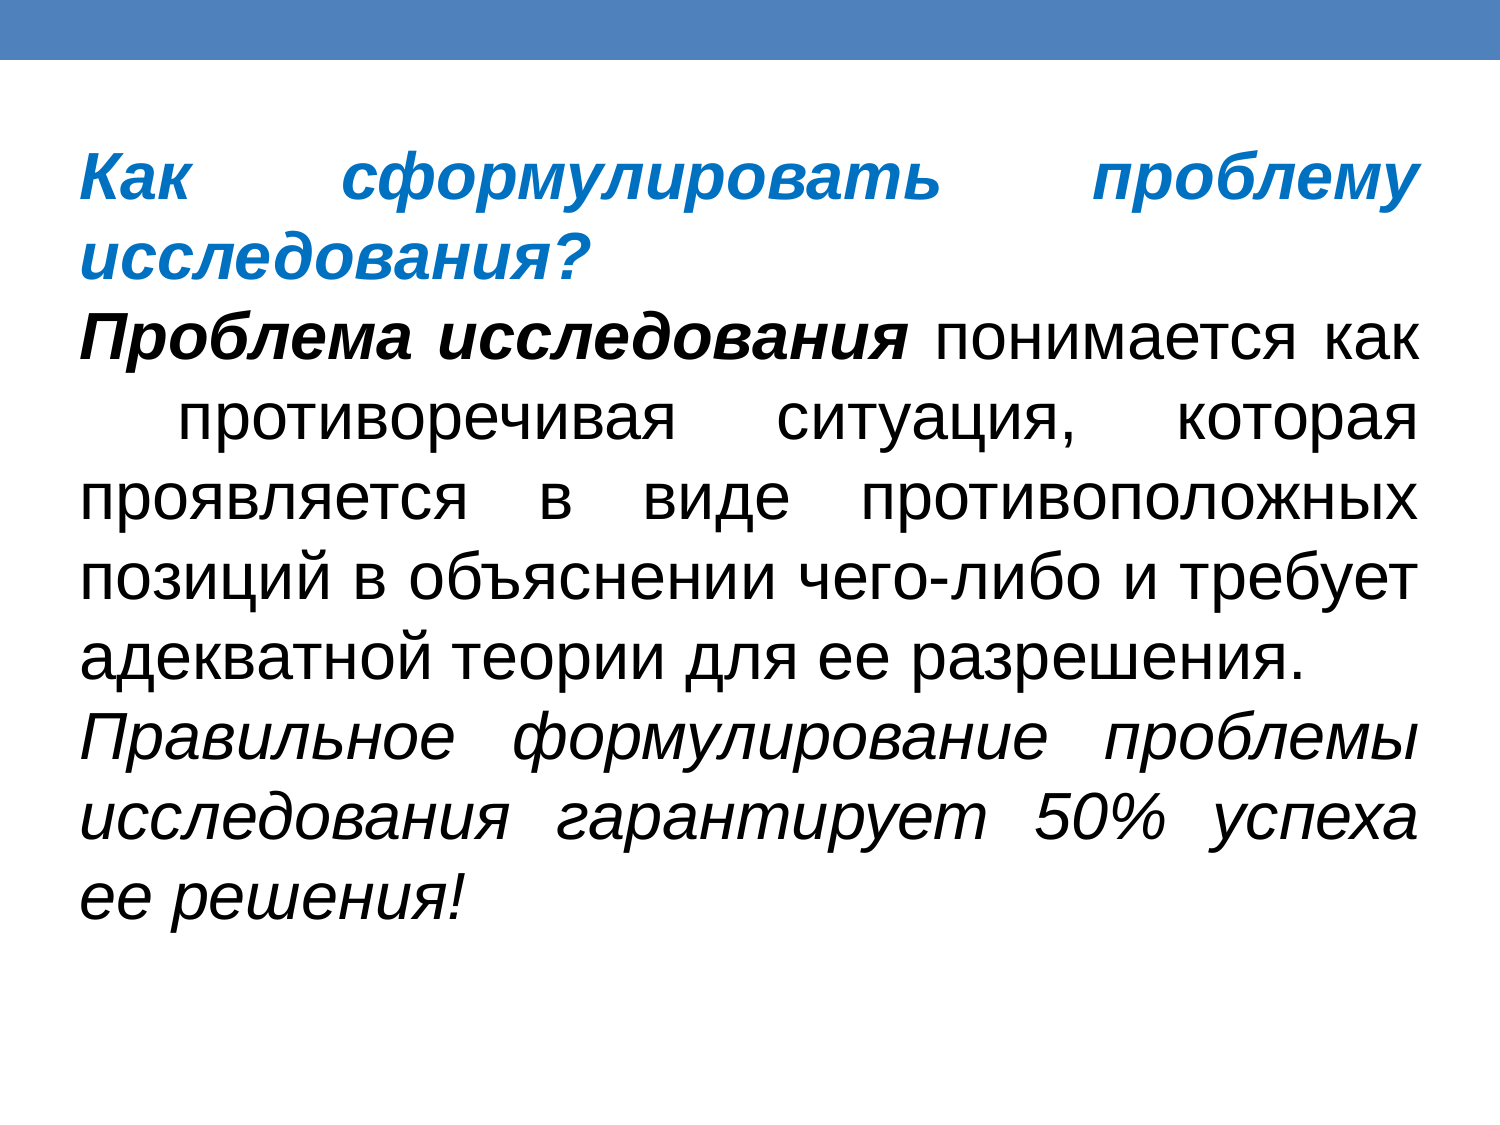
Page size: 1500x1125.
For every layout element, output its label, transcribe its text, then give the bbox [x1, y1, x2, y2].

text_box Как сформулировать проблему исследования? Проблема исследования понимается как противоречивая ситуация, которая проявляется в виде противоположных позиций в объяснении чего-либо и требует адекватной теории для ее разрешения. Правильное формулирование проблемы исследования гарантирует 50% успеха ее решения! [64, 125, 1436, 1020]
